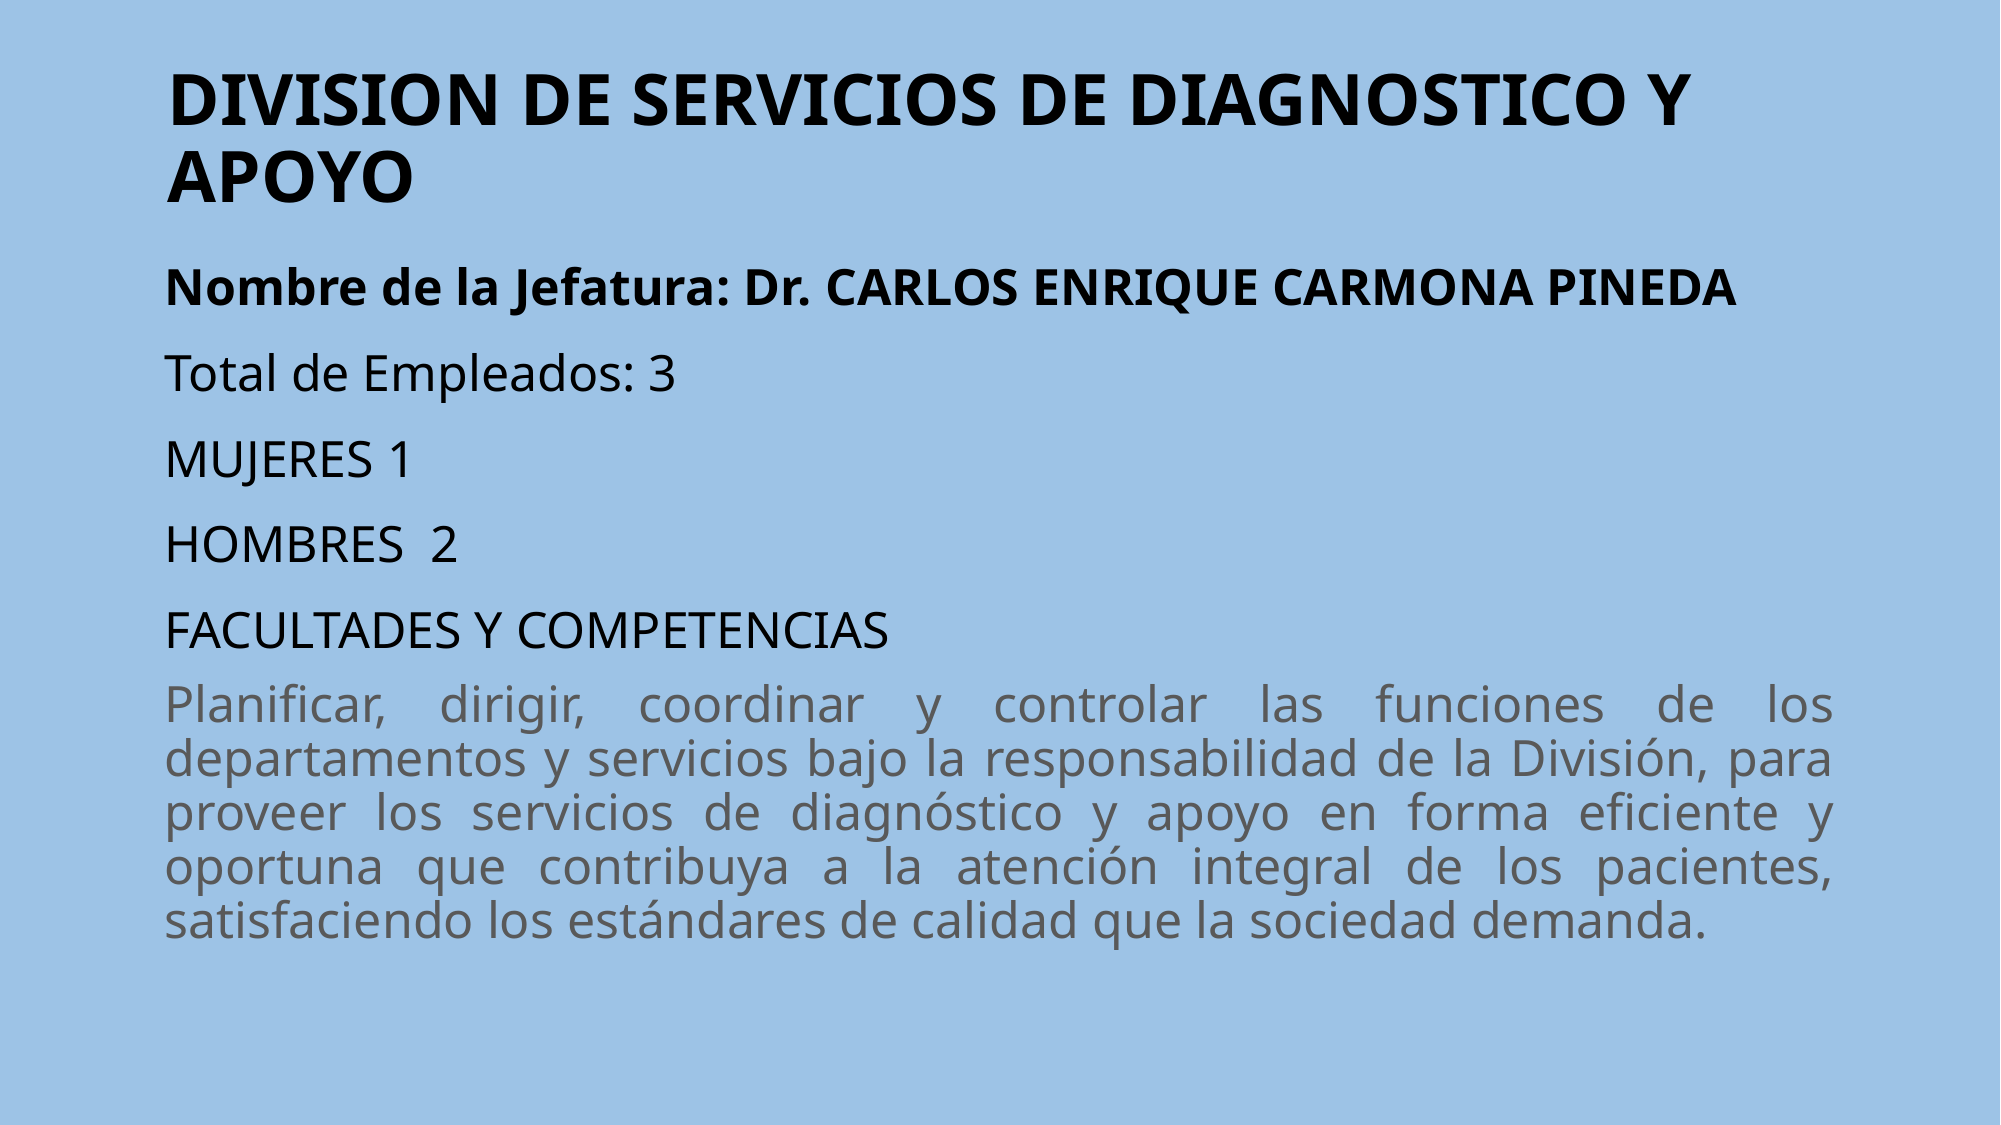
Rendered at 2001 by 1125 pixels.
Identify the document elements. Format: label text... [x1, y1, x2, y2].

list Nombre de la Jefatura: Dr. Carlos enrique Carmona pineda Total de Empleados: 3 MUJERES 1 HOMBRES 2 FACULTADES Y COMPETENCIAS Planificar, dirigir, coordinar y controlar las funciones de los departamentos y servicios bajo la responsabilidad de la División, para proveer los servicios de diagnóstico y apoyo en forma eficiente y oportuna que contribuya a la atención integral de los pacientes, satisfaciendo los estándares de calidad que la sociedad demanda. [149, 244, 1851, 956]
title DIVISION DE SERVICIOS DE DIAGNOSTICO Y APOYO [153, 56, 1854, 226]
